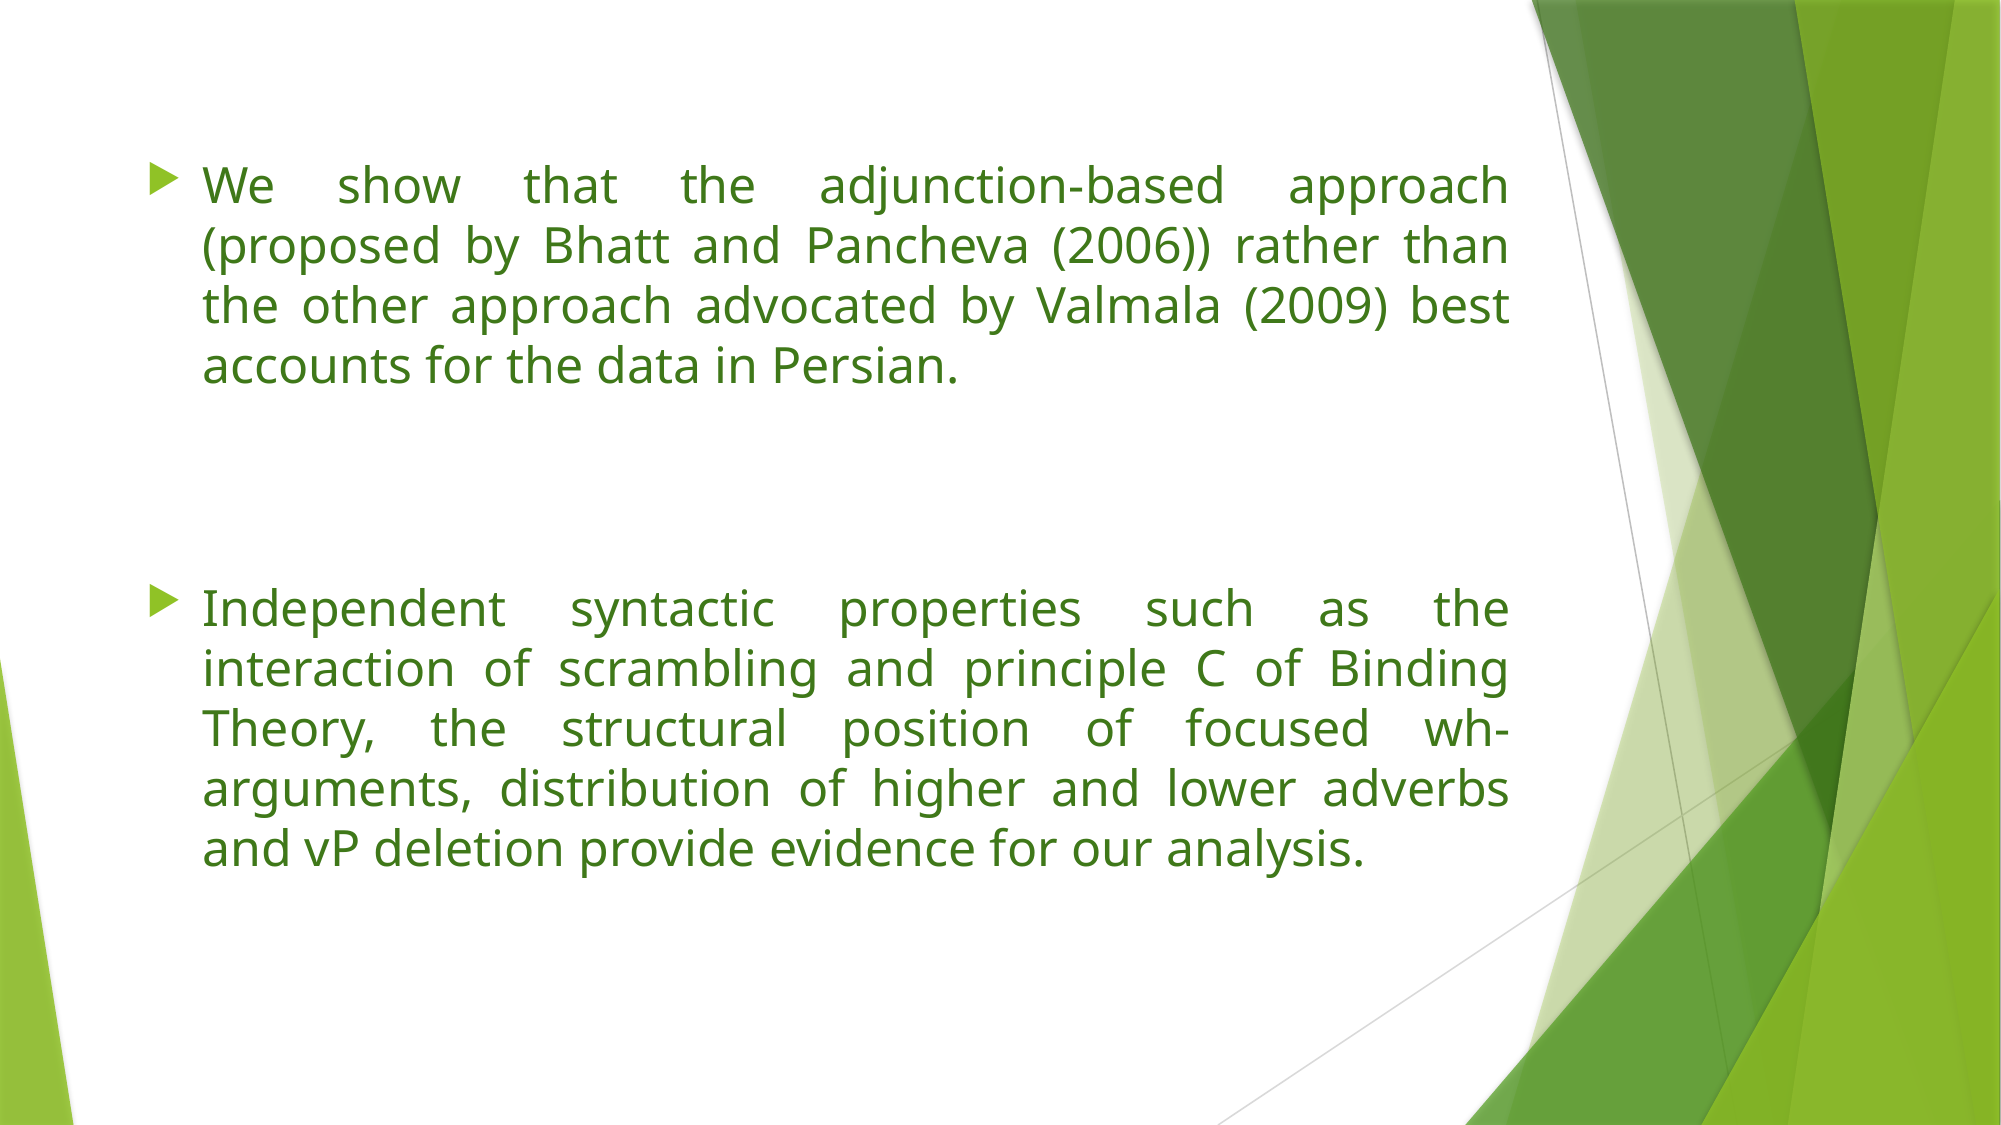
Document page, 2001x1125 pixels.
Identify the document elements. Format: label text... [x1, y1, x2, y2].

list We show that the adjunction-based approach (proposed by Bhatt and Pancheva (2006)) rather than the other approach advocated by Valmala (2009) best accounts for the data in Persian. Independent syntactic properties such as the interaction of scrambling and principle C of Binding Theory, the structural position of focused wh-arguments, distribution of higher and lower adverbs and vP deletion provide evidence for our analysis. [130, 146, 1527, 1014]
